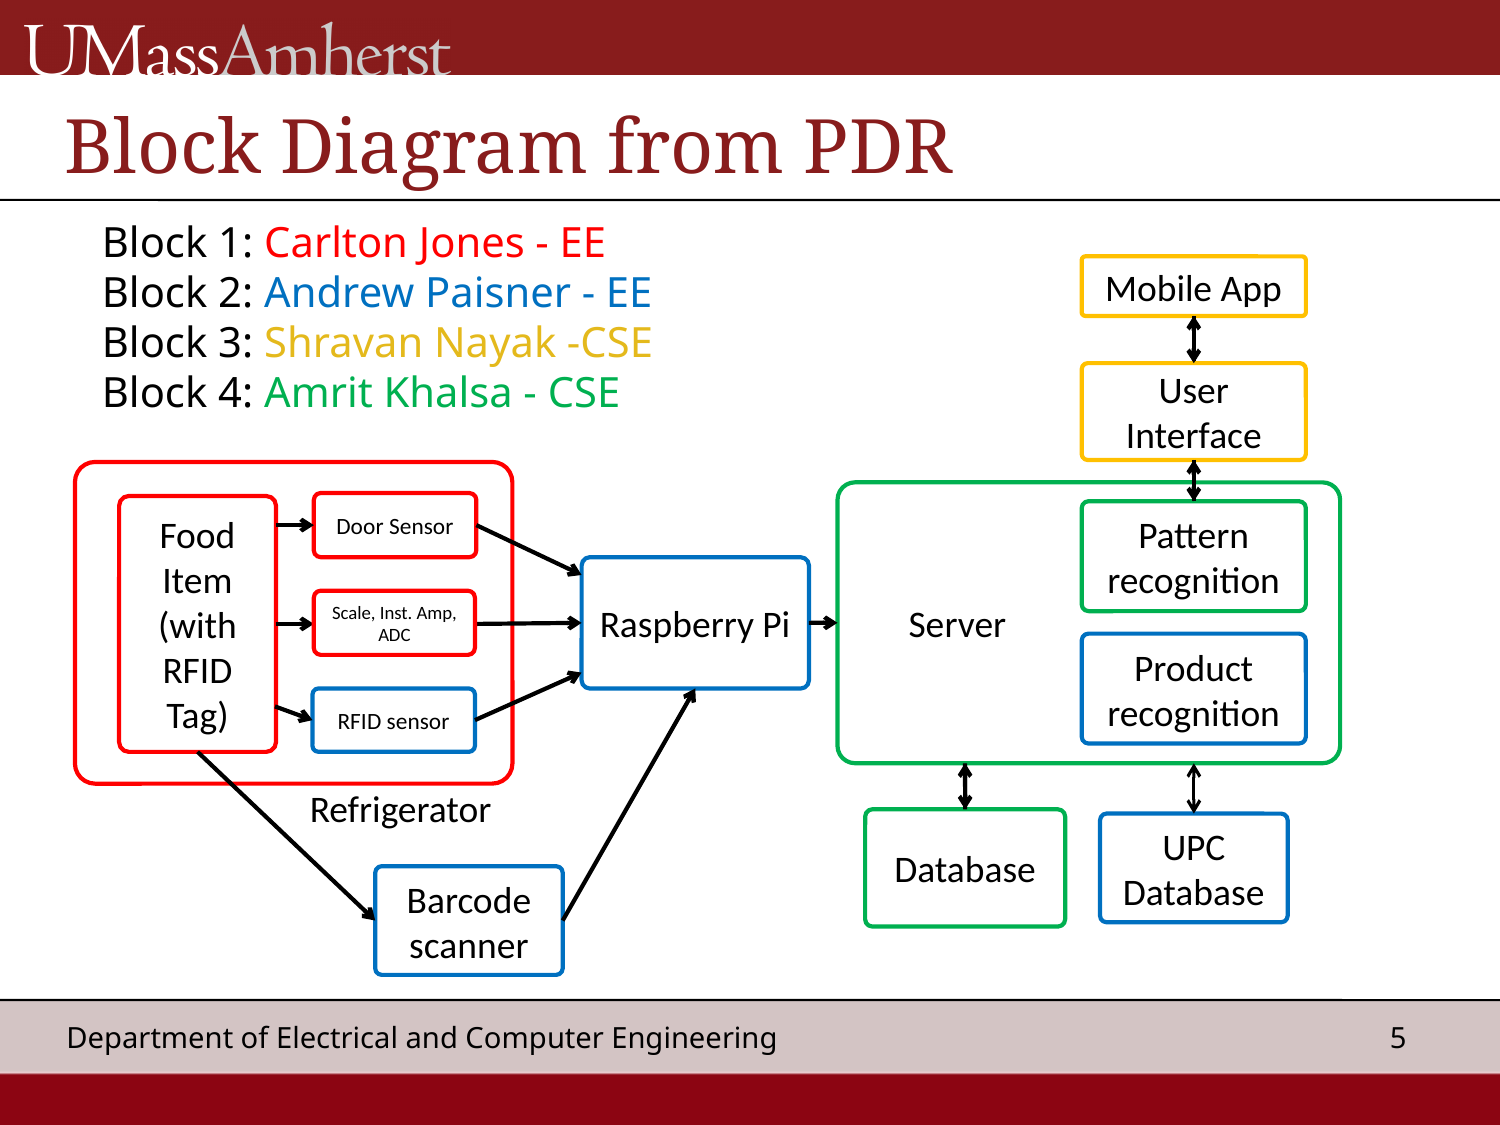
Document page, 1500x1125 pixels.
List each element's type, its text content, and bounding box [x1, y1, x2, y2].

text_box Database [863, 807, 1068, 929]
text_box Server [835, 480, 1343, 766]
text_box Raspberry Pi [579, 555, 812, 691]
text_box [562, 688, 696, 921]
picture [0, 0, 1500, 75]
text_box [197, 751, 376, 921]
text_box Product recognition [1079, 631, 1308, 746]
picture [0, 1002, 1500, 1125]
title Block Diagram from PDR [50, 99, 1500, 188]
text_box User Interface [1079, 361, 1308, 463]
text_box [474, 672, 582, 721]
text_box Scale, Inst. Amp, ADC [311, 588, 478, 657]
text_box UPC Database [1097, 811, 1290, 925]
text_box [274, 706, 313, 721]
text_box RFID sensor [310, 686, 478, 754]
text_box Pattern recognition [1079, 499, 1308, 614]
text_box Food Item (with RFID Tag) [116, 493, 279, 754]
text_box Barcode scanner [373, 864, 565, 977]
text_box Door Sensor [311, 490, 479, 560]
text_box Refrigerator [72, 459, 515, 786]
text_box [476, 524, 582, 576]
text_box Mobile App [1079, 254, 1308, 319]
text_box Block 1: Carlton Jones - EE Block 2: Andrew Paisner - EE Block 3: Shravan Nayak -CSE Block 4: Amrit Khalsa - CSE [87, 208, 838, 423]
